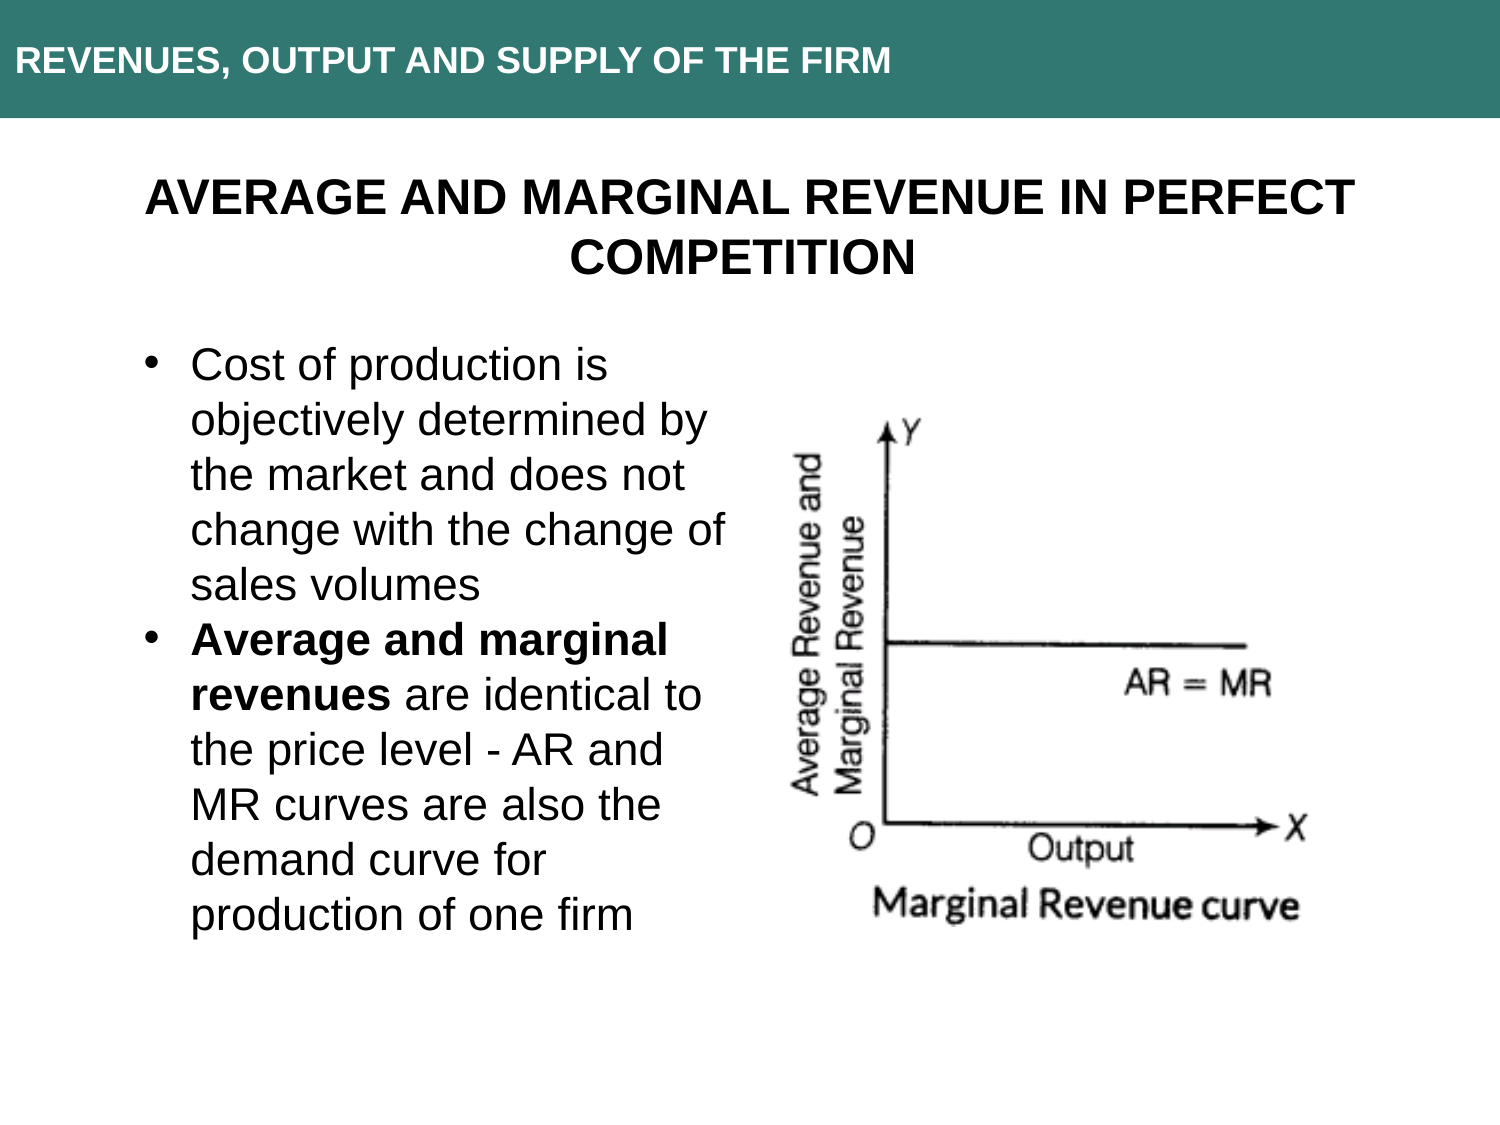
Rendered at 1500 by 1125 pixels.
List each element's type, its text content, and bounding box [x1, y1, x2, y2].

list Cost of production is objectively determined by the market and does not change with the change of sales volumes Average and marginal revenues are identical to the price level - AR and MR curves are also the demand curve for production of one firm [128, 326, 756, 1029]
text_box REVENUES, OUTPUT AND SUPPLY OF THE FIRM [0, 0, 1500, 120]
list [738, 396, 1405, 928]
text_box AVERAGE AND MARGINAL REVENUE IN PERFECT COMPETITION [56, 157, 1444, 397]
